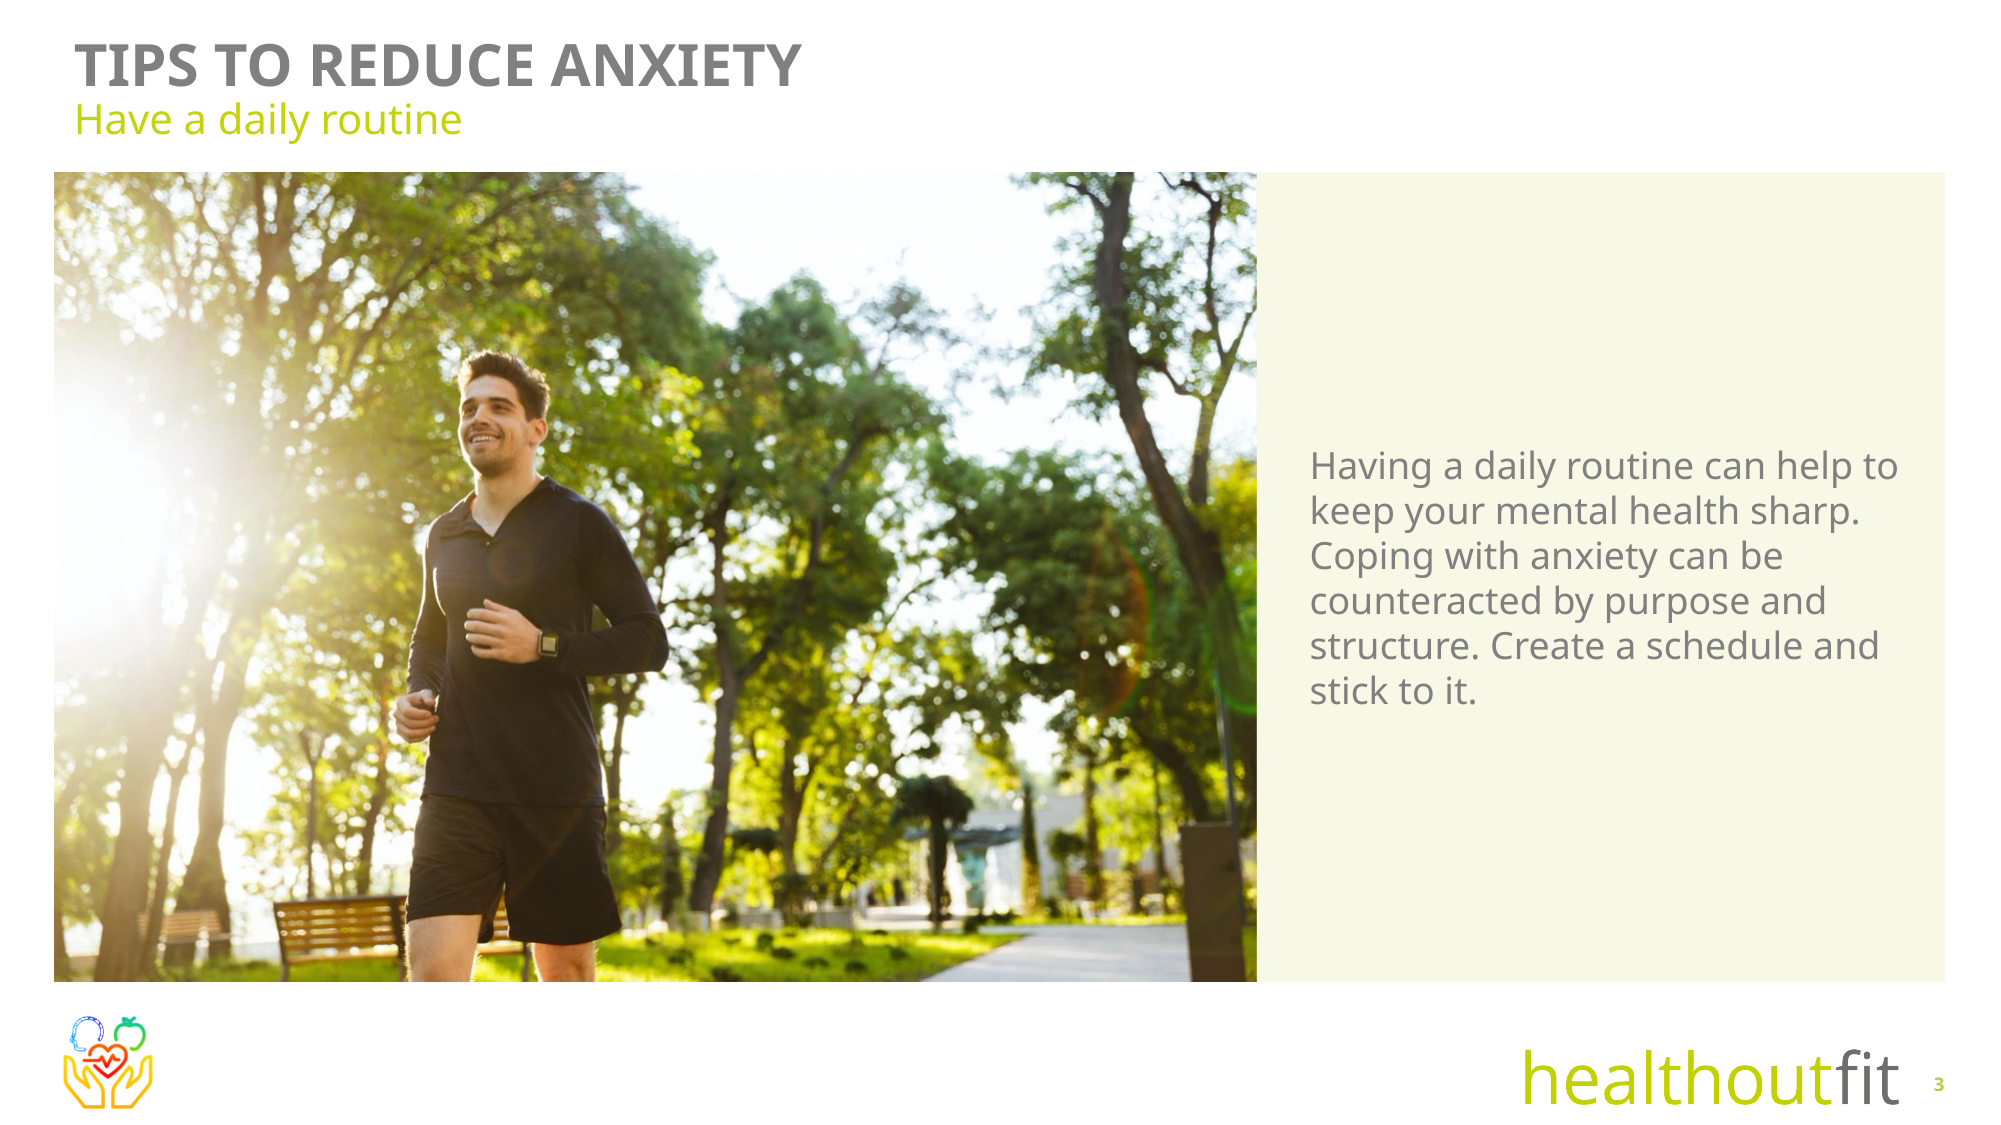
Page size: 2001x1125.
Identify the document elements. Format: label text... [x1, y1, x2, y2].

picture [54, 1009, 162, 1116]
picture [1525, 1049, 1899, 1105]
text_box Having a daily routine can help to keep your mental health sharp. Coping with anxiety can be counteracted by purpose and structure. Create a schedule and stick to it. [1255, 172, 1946, 983]
picture [54, 172, 1257, 982]
title TIPS TO REDUCE ANXIETY Have a daily routine [58, 15, 1945, 164]
